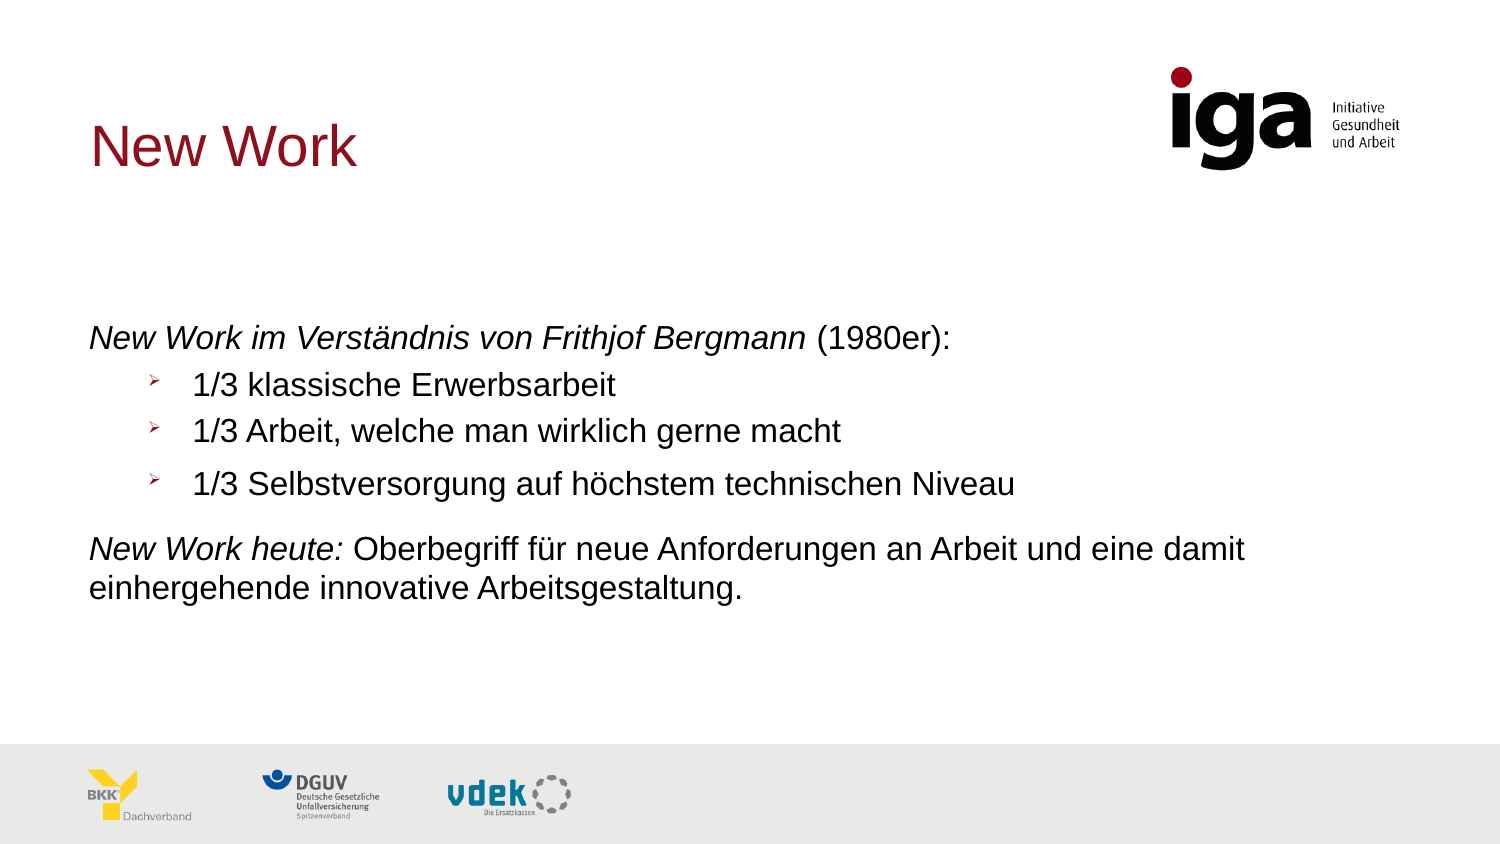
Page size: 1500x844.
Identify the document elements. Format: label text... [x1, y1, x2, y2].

list New Work im Verständnis von Frithjof Bergmann (1980er): 1/3 klassische Erwerbsarbeit 1/3 Arbeit, welche man wirklich gerne macht 1/3 Selbstversorgung auf höchstem technischen Niveau New Work heute: Oberbegriff für neue Anforderungen an Arbeit und eine damit einhergehende innovative Arbeitsgestaltung. [73, 308, 1436, 724]
title New Work [75, 100, 1078, 272]
